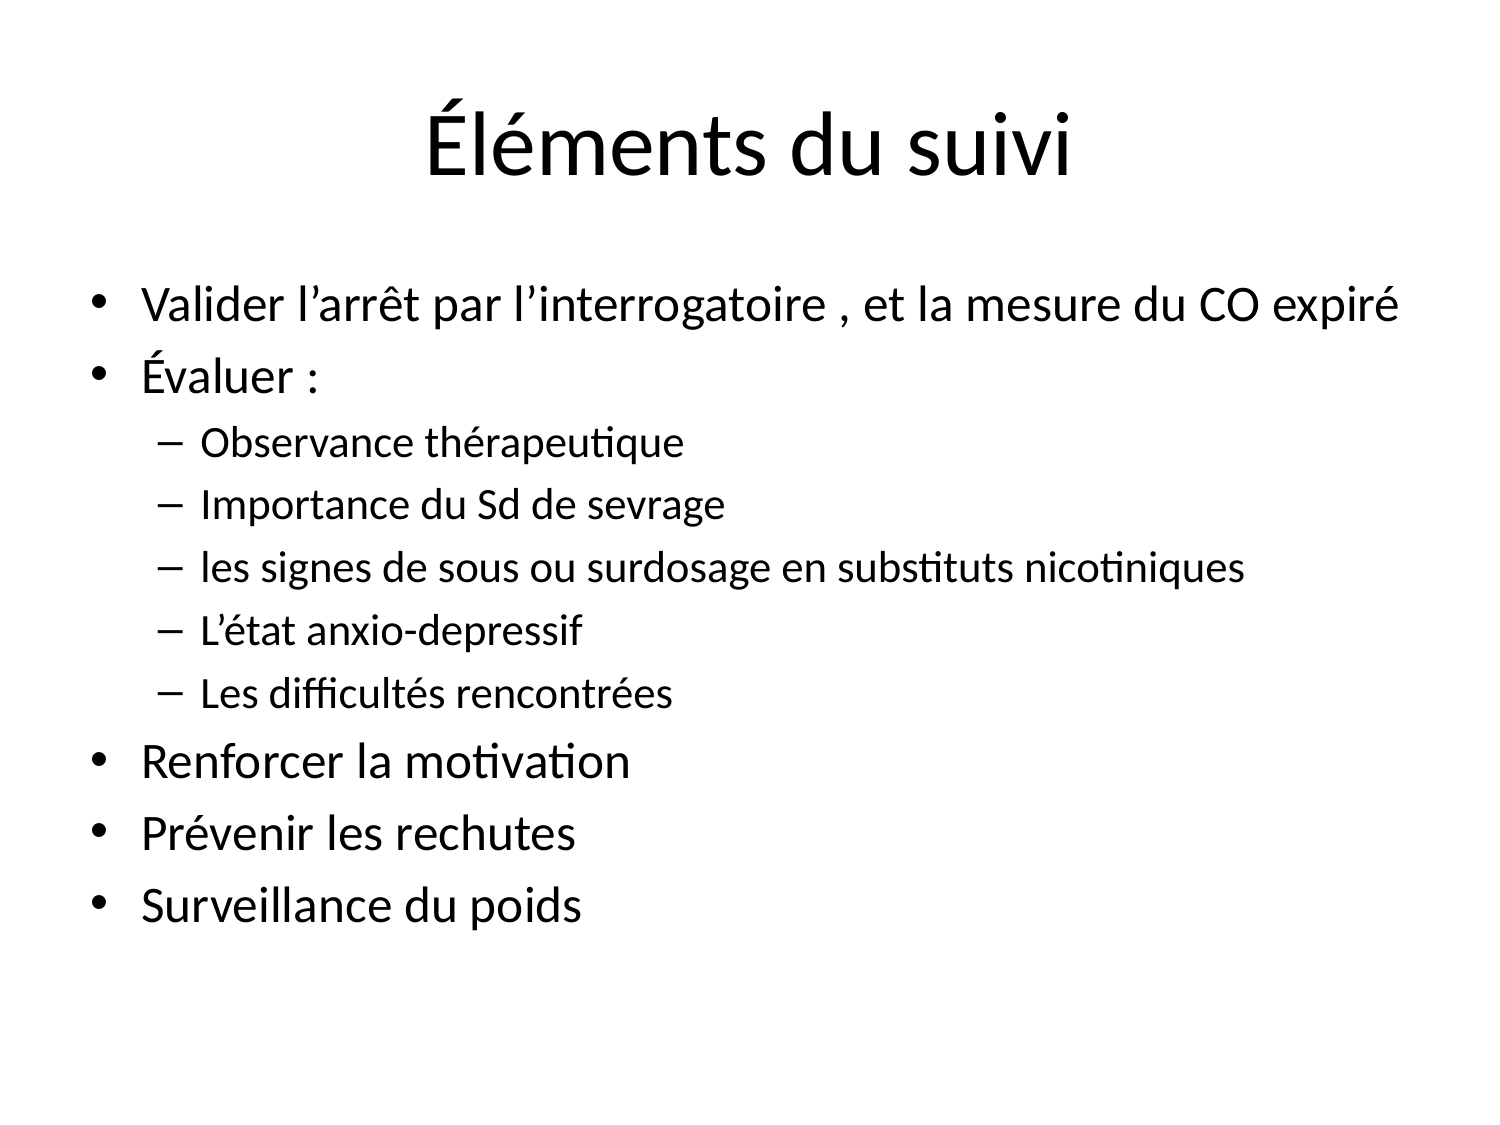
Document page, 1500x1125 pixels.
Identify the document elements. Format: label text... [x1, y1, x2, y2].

title Éléments du suivi [75, 45, 1425, 233]
list Valider l’arrêt par l’interrogatoire , et la mesure du CO expiré Évaluer : Observance thérapeutique Importance du Sd de sevrage les signes de sous ou surdosage en substituts nicotiniques L’état anxio-depressif Les difficultés rencontrées Renforcer la motivation Prévenir les rechutes Surveillance du poids [75, 262, 1425, 1005]
